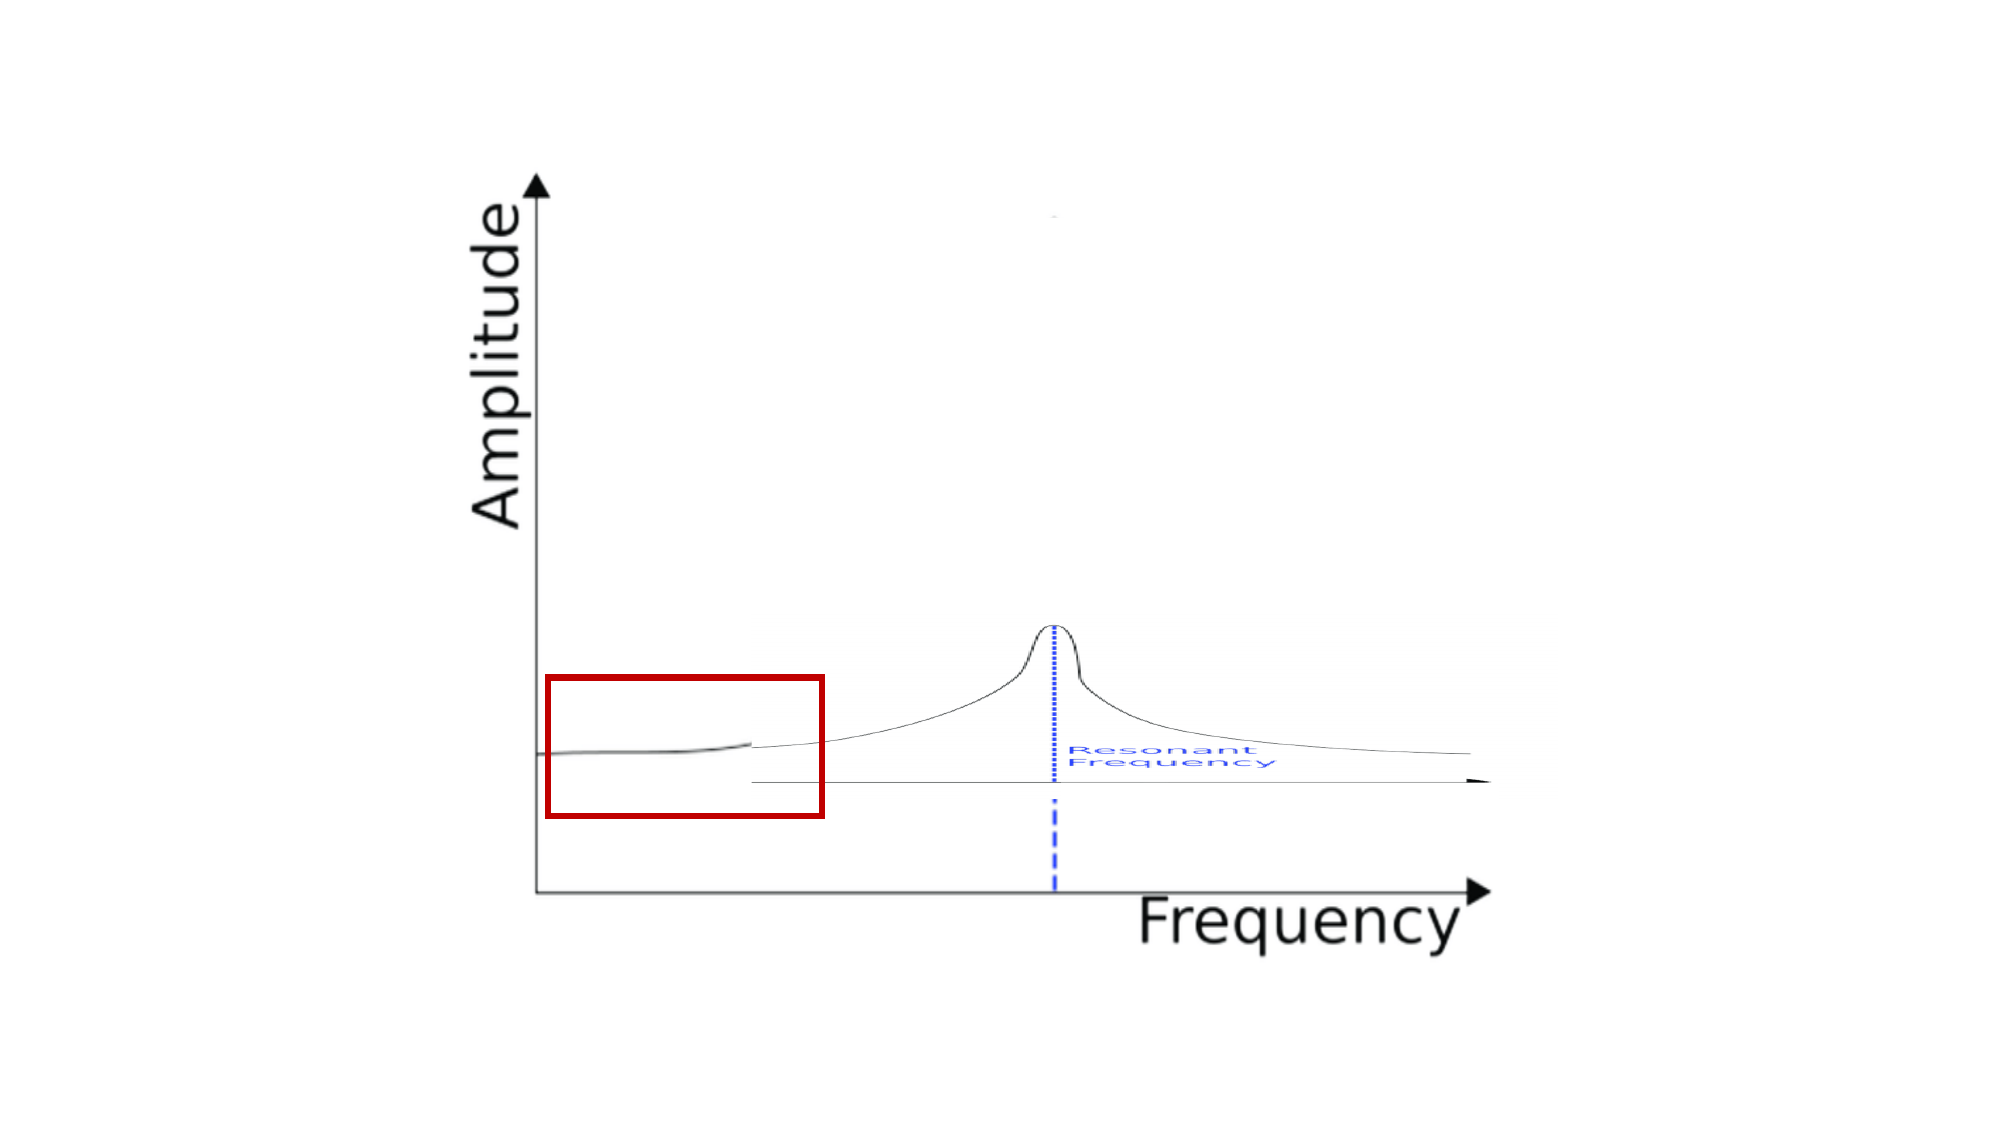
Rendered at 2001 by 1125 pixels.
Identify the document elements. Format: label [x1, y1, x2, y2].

picture [751, 611, 1558, 799]
list [442, 159, 1558, 966]
